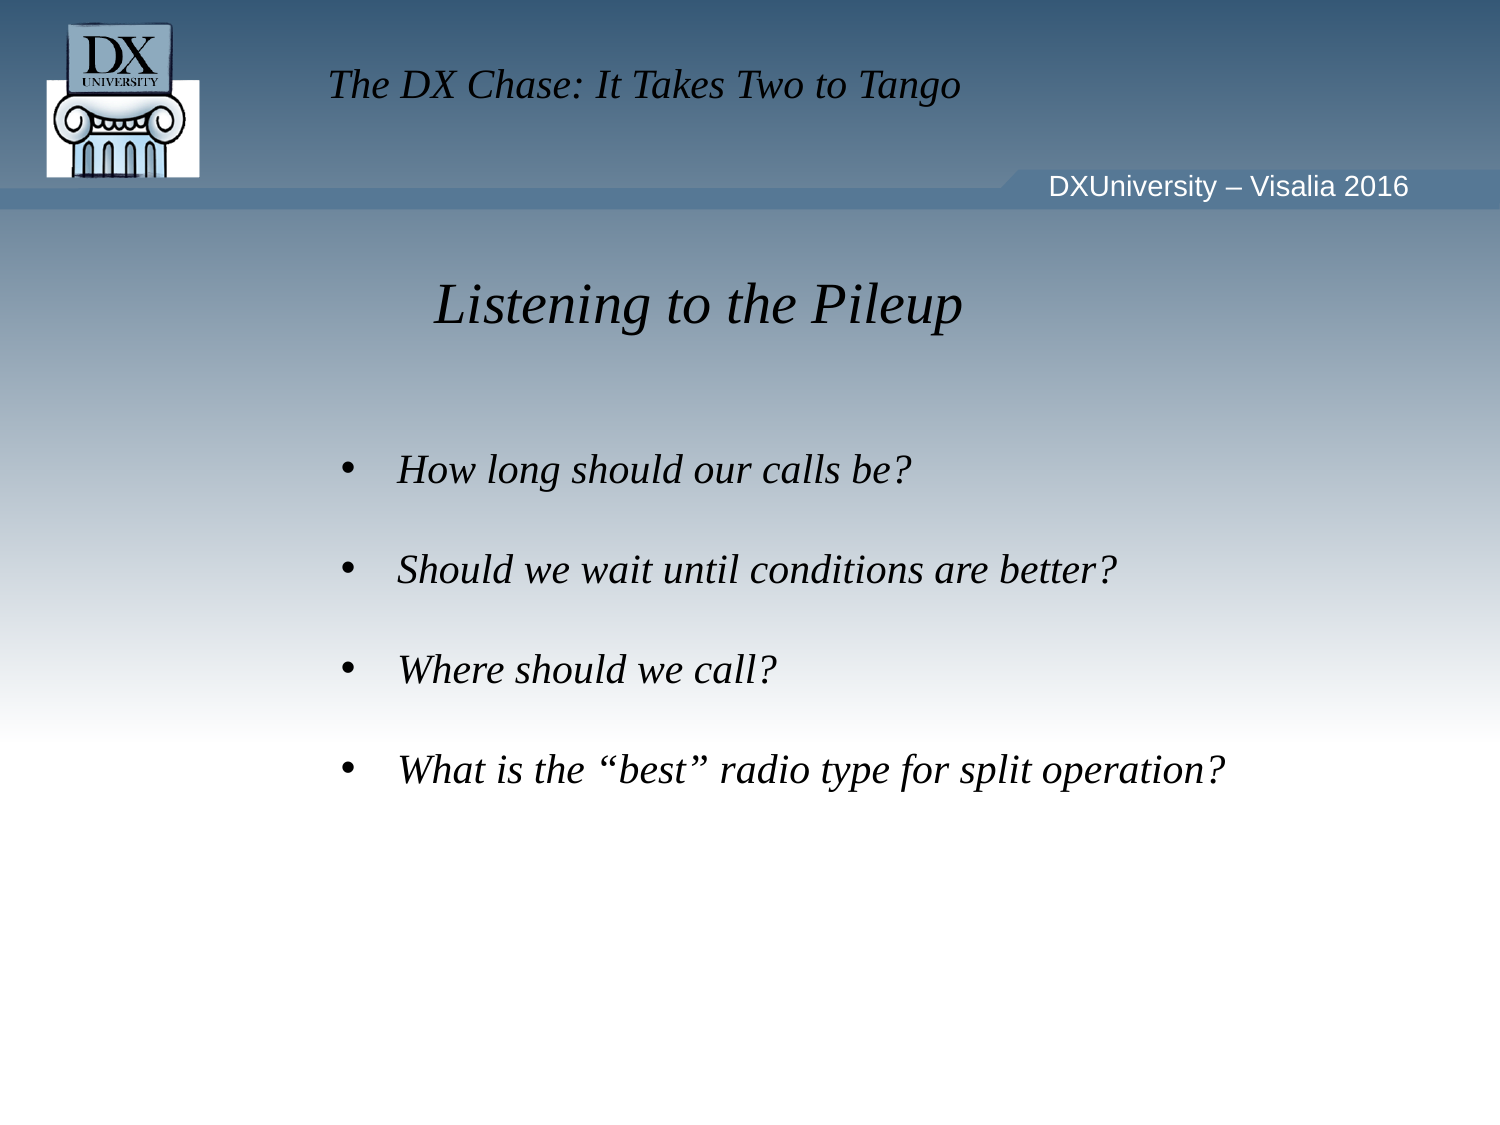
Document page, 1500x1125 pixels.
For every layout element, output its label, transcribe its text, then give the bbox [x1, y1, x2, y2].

picture [34, 20, 206, 183]
text_box How long should our calls be? Should we wait until conditions are better? Where should we call? What is the “best” radio type for split operation? [326, 434, 1242, 800]
text_box Listening to the Pileup [419, 222, 1012, 343]
